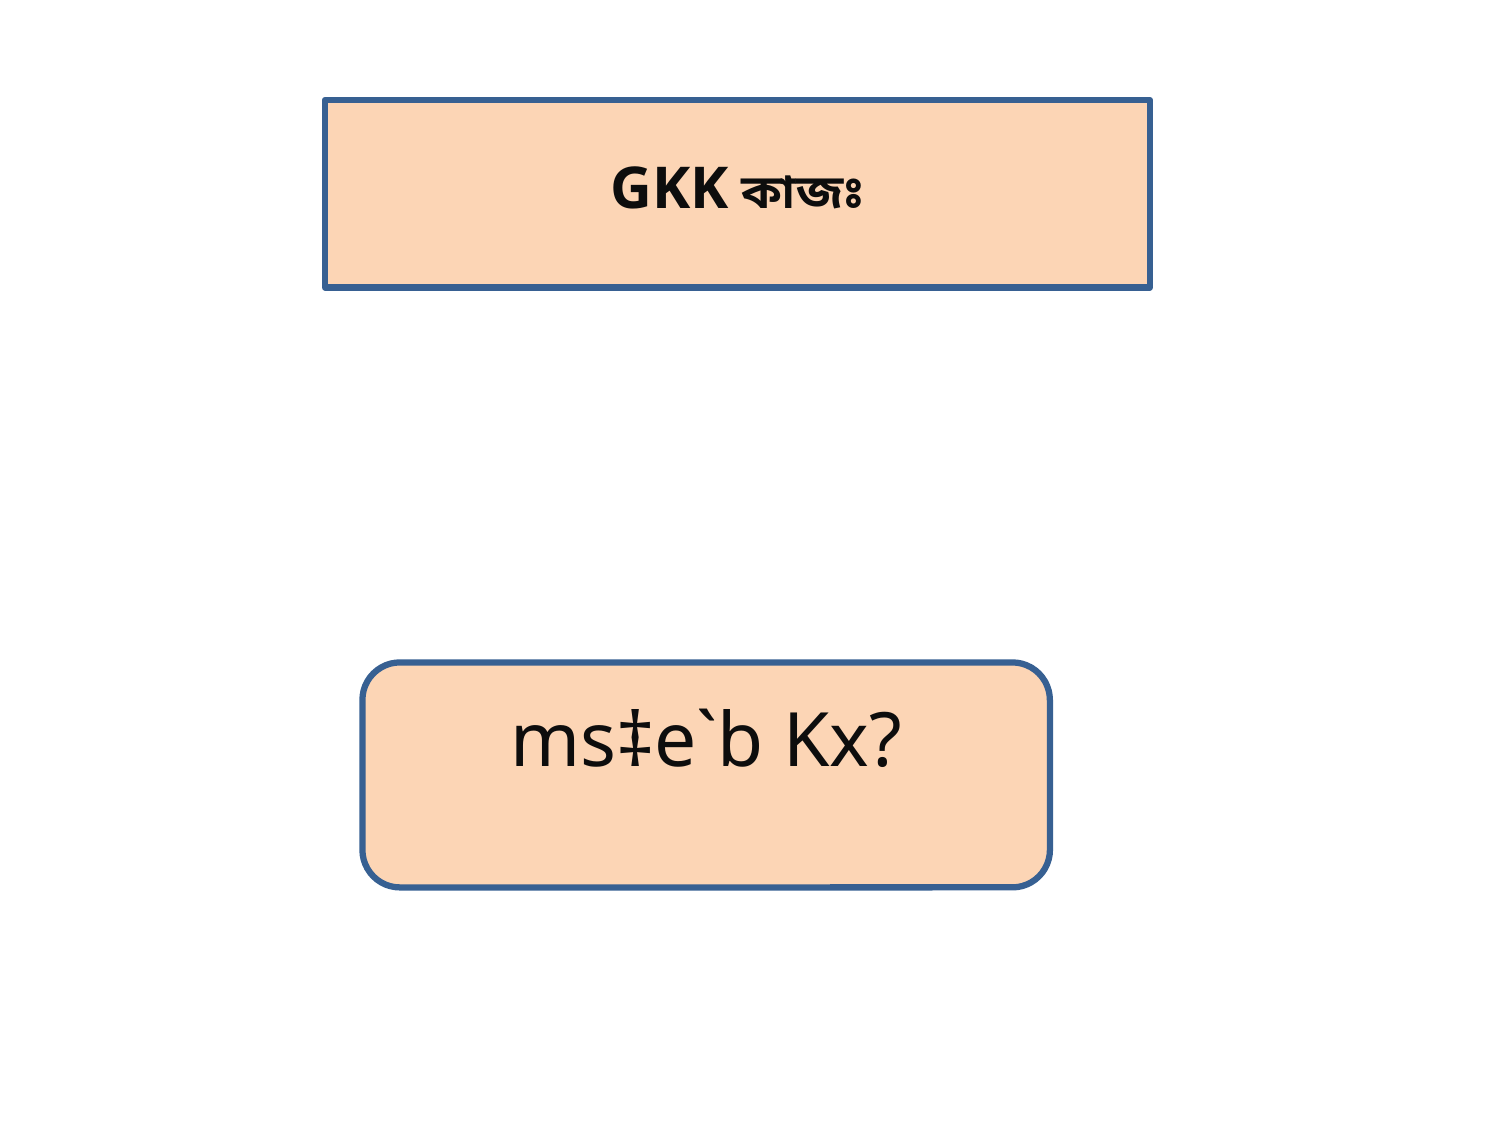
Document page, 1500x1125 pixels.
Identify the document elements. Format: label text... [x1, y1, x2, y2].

title GKK কাজঃ [323, 98, 1152, 290]
text_box ms‡e`b Kx? [360, 660, 1053, 890]
